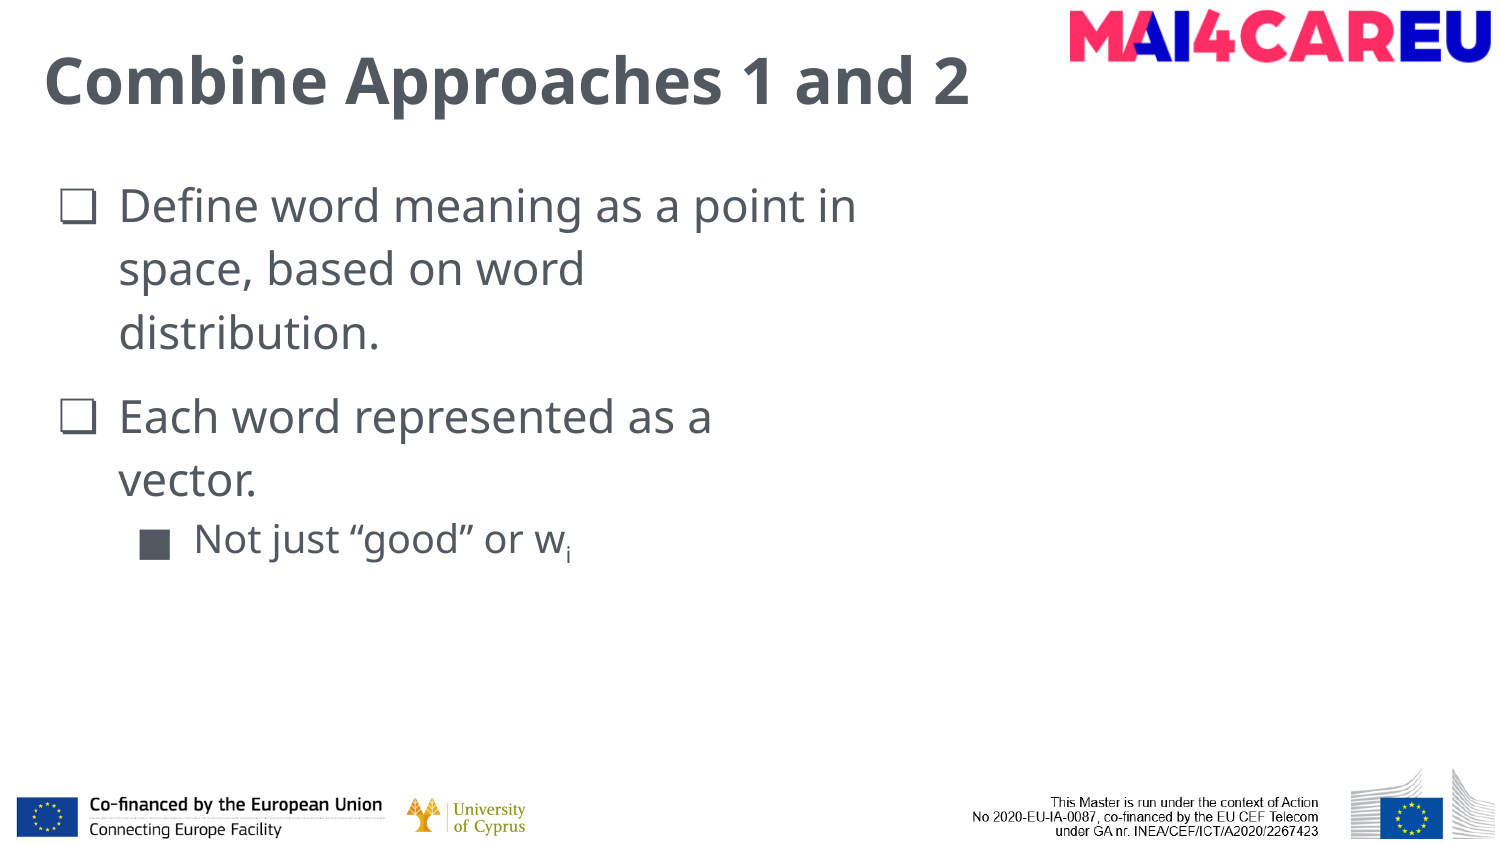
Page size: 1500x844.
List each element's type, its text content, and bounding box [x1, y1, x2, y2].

list Define word meaning as a point in space, based on word distribution. Each word represented as a vector. Not just “good” or wi [33, 158, 869, 760]
picture [1069, 0, 1497, 71]
title Combine Approaches 1 and 2 [33, 29, 1464, 103]
picture [11, 784, 394, 844]
picture [970, 765, 1500, 839]
picture [398, 789, 537, 839]
